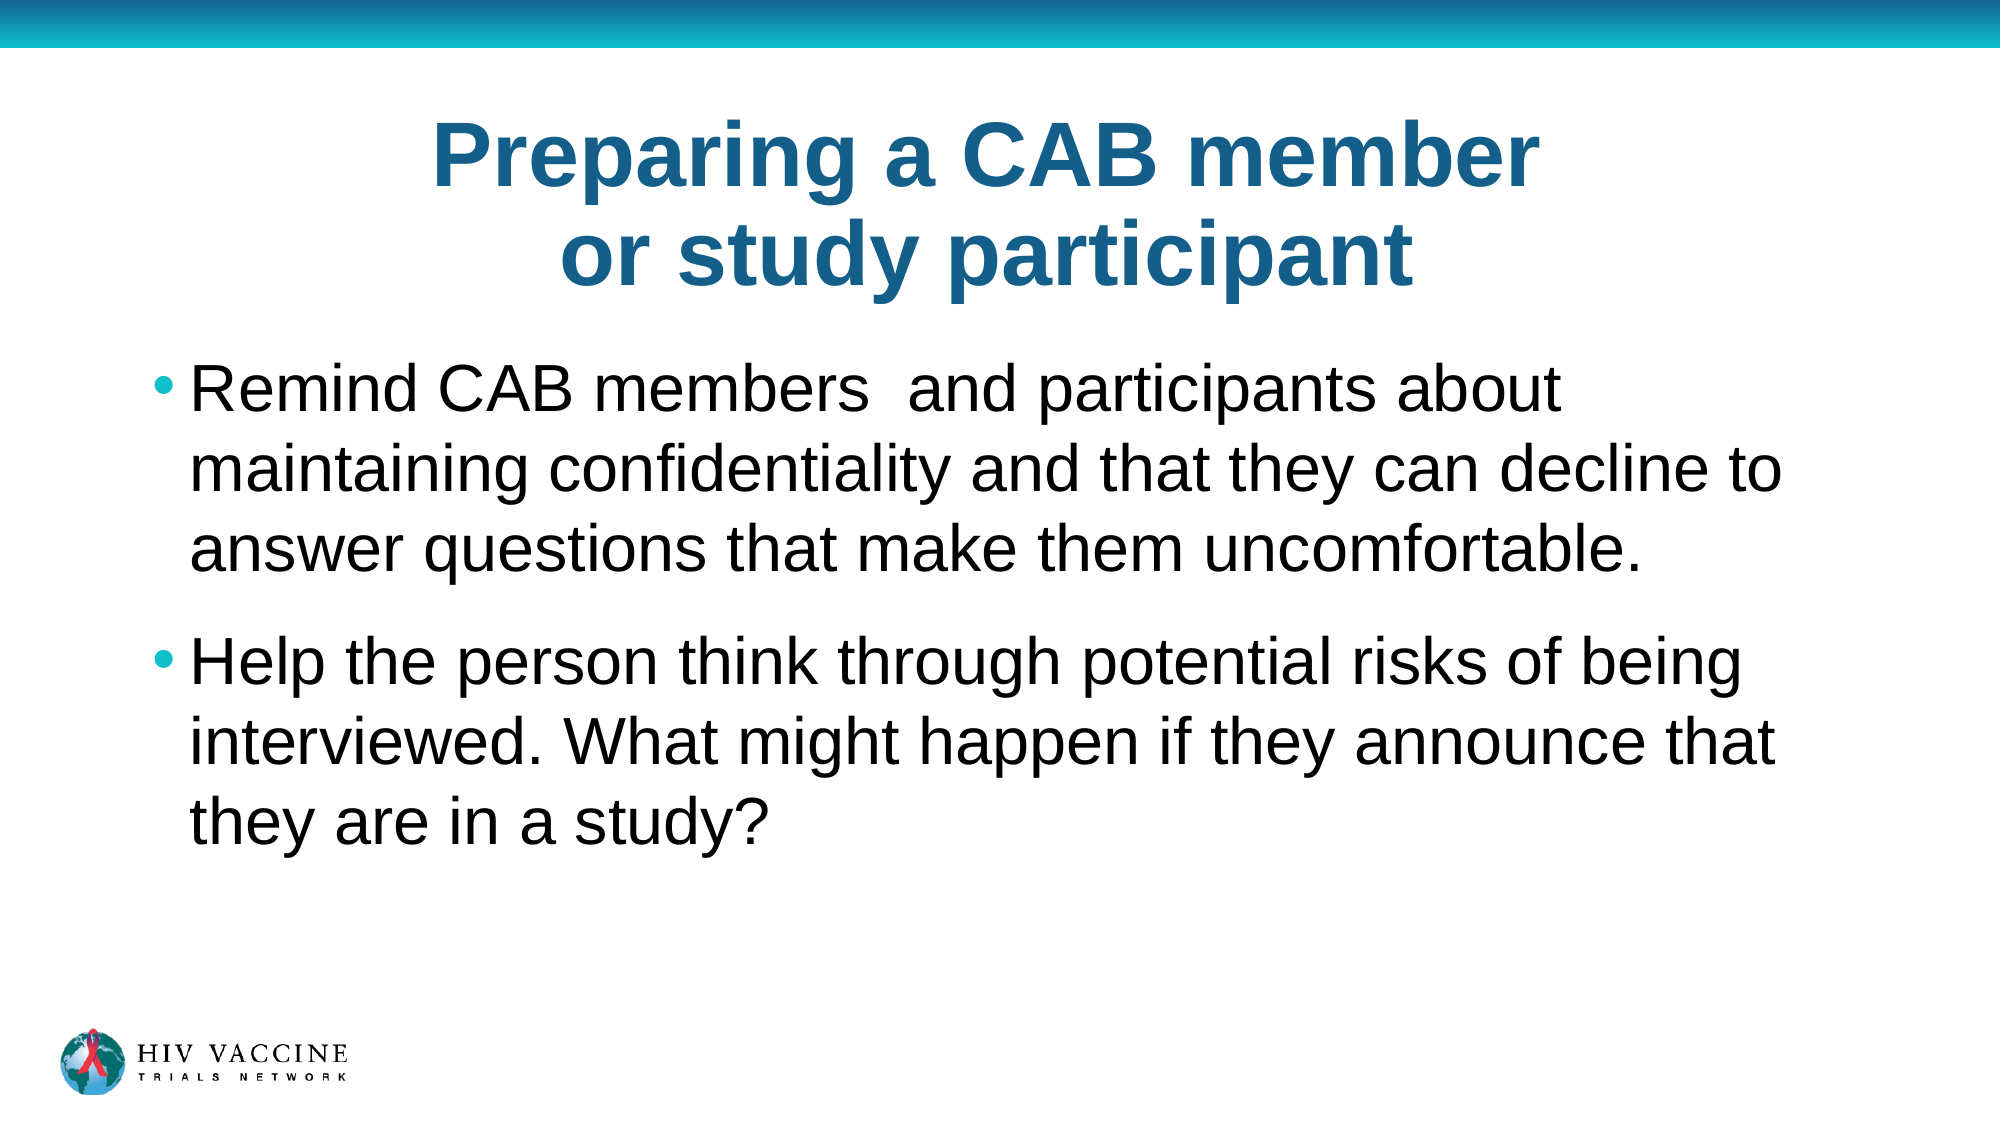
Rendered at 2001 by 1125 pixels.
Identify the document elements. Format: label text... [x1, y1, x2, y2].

list Remind CAB members and participants about maintaining confidentiality and that they can decline to answer questions that make them uncomfortable. Help the person think through potential risks of being interviewed. What might happen if they announce that they are in a study? [137, 337, 1863, 1028]
title Preparing a CAB member or study participant [137, 97, 1863, 316]
picture [60, 1028, 347, 1095]
